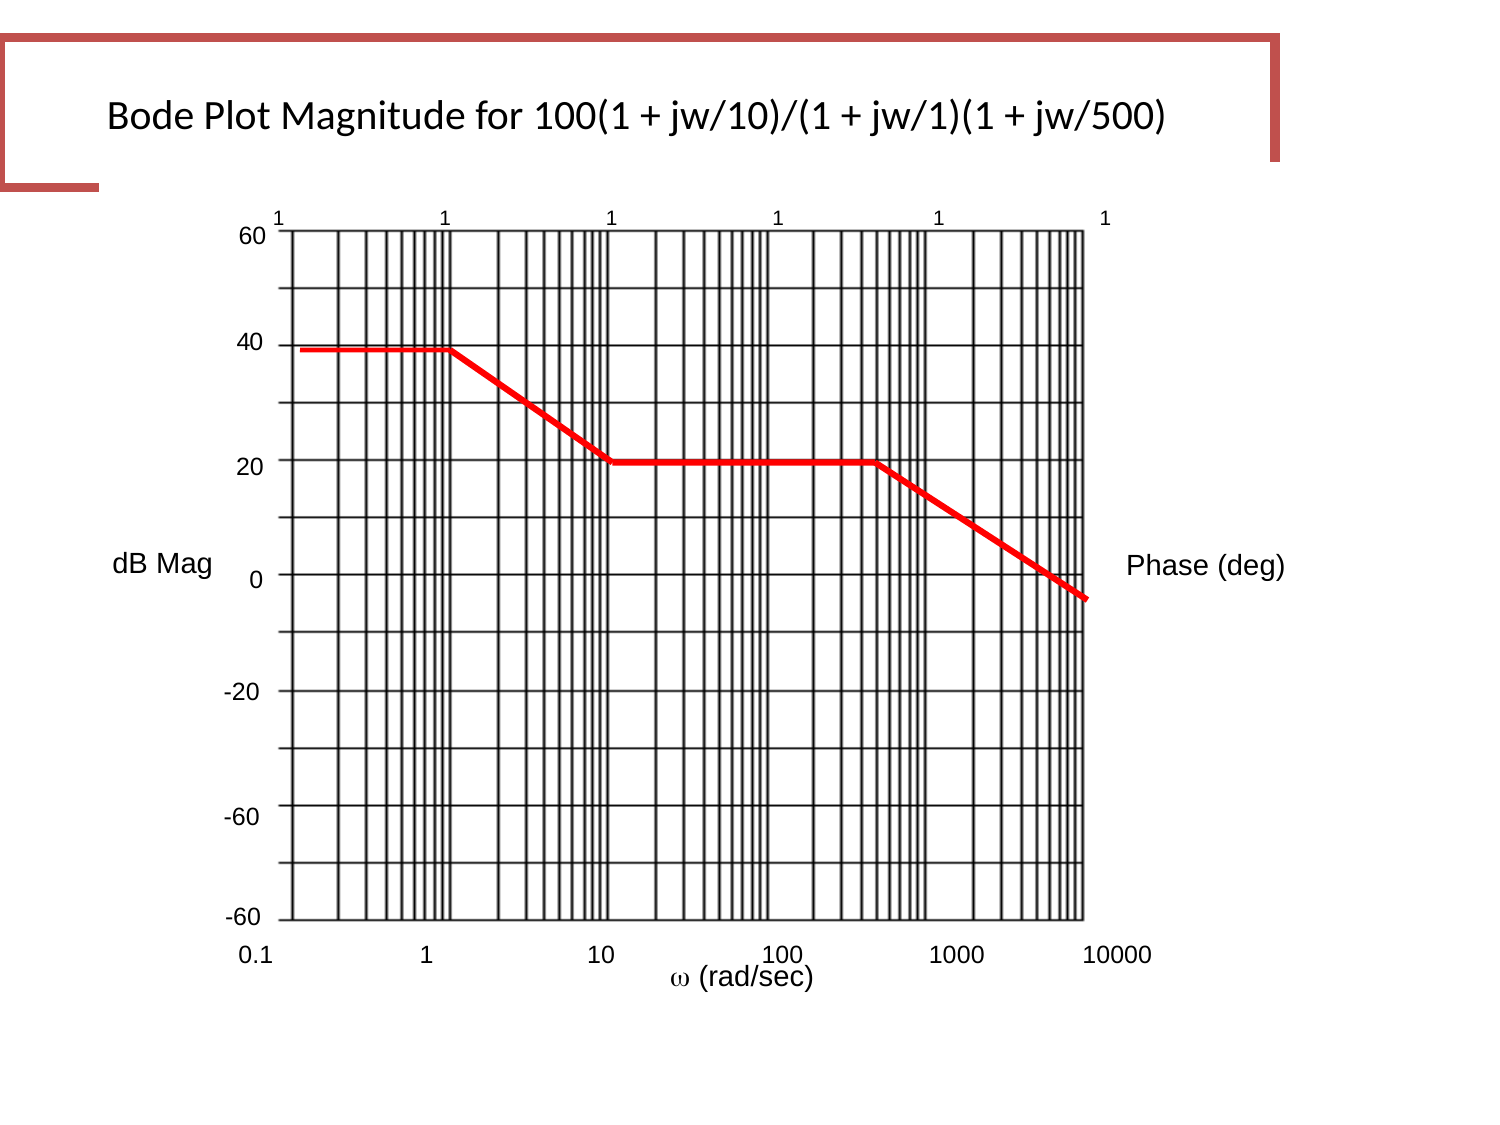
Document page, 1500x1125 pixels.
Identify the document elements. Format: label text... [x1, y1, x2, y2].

title Bode Plot Magnitude for 100(1 + jw/10)/(1 + jw/1)(1 + jw/500) [0, 37, 1275, 188]
picture [99, 149, 1500, 1049]
